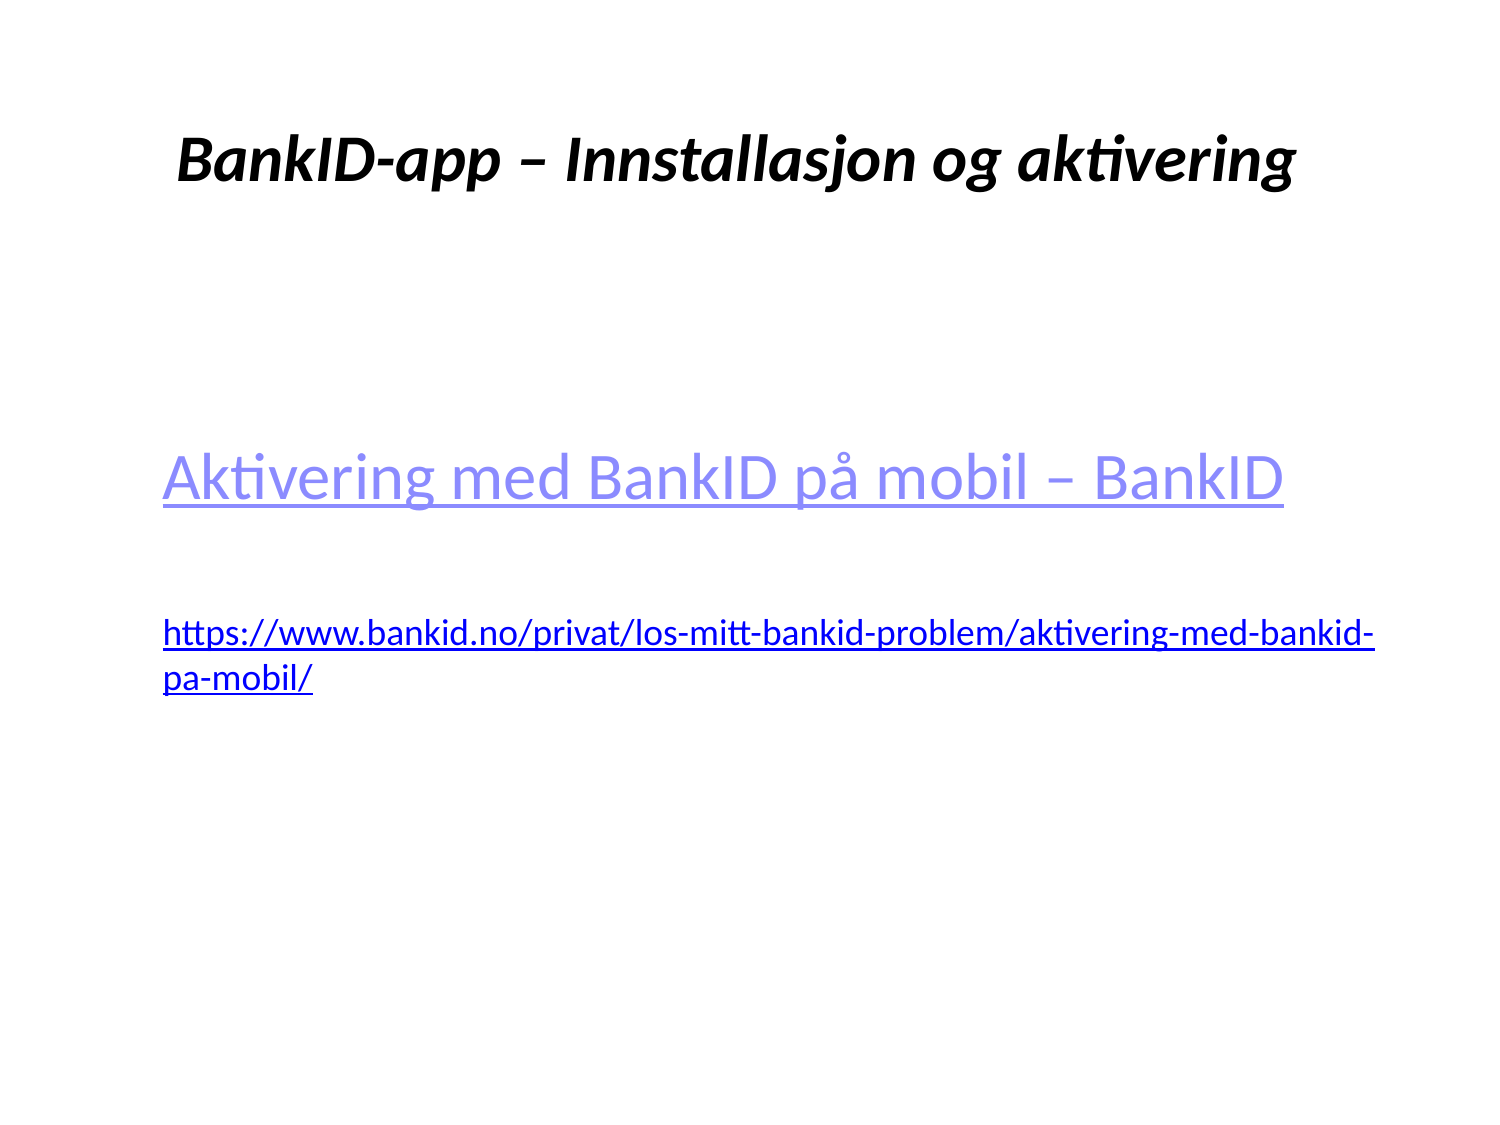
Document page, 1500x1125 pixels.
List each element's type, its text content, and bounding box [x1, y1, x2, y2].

title BankID-app – Innstallasjon og aktivering [100, 78, 1376, 232]
subtitle Aktivering med BankID på mobil – BankID https://www.bankid.no/privat/los-mitt-bankid-problem/aktivering-med-bankid-pa-mobil/ [147, 361, 1400, 835]
